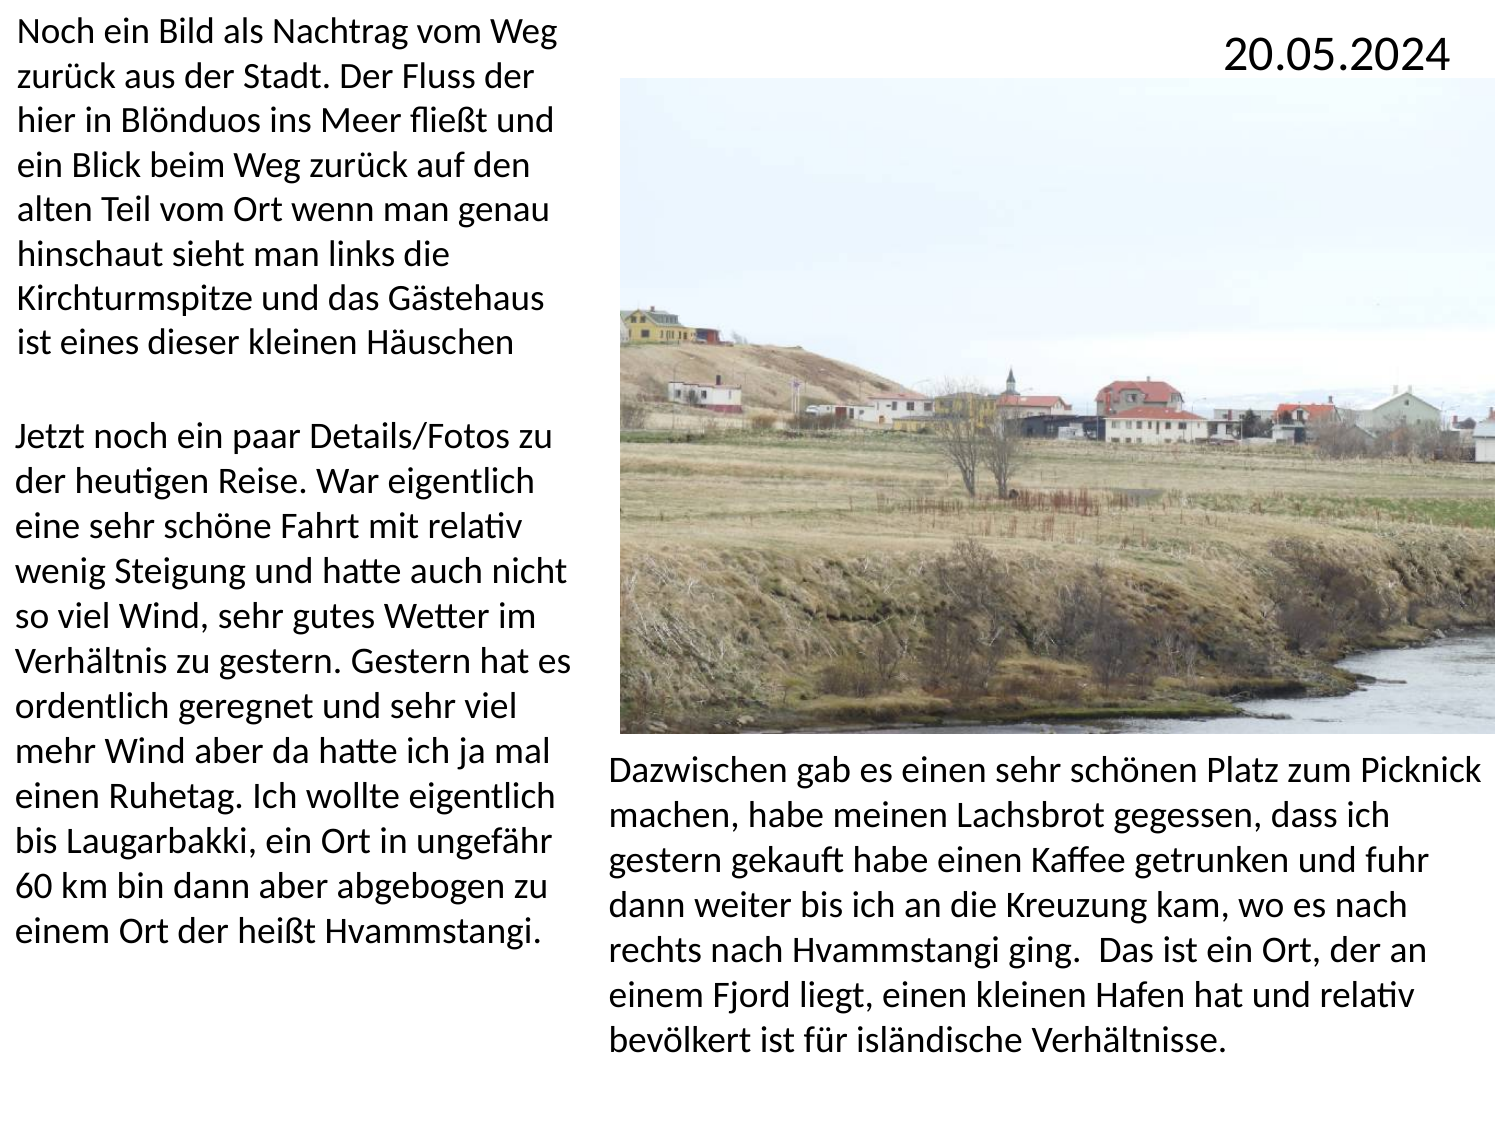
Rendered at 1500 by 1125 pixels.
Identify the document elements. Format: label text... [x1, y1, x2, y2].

picture [620, 77, 1495, 734]
list Noch ein Bild als Nachtrag vom Weg zurück aus der Stadt. Der Fluss der hier in Blönduos ins Meer fließt und ein Blick beim Weg zurück auf den alten Teil vom Ort wenn man genau hinschaut sieht man links die Kirchturmspitze und das Gästehaus ist eines dieser kleinen Häuschen [1, 0, 585, 374]
text_box Dazwischen gab es einen sehr schönen Platz zum Picknick machen, habe meinen Lachsbrot gegessen, dass ich gestern gekauft habe einen Kaffee getrunken und fuhr dann weiter bis ich an die Kreuzung kam, wo es nach rechts nach Hvammstangi ging. Das ist ein Ort, der an einem Fjord liegt, einen kleinen Hafen hat und relativ bevölkert ist für isländische Verhältnisse. [593, 738, 1500, 1068]
text_box 20.05.2024 [1154, 4, 1500, 97]
text_box Jetzt noch ein paar Details/Fotos zu der heutigen Reise. War eigentlich eine sehr schöne Fahrt mit relativ wenig Steigung und hatte auch nicht so viel Wind, sehr gutes Wetter im Verhältnis zu gestern. Gestern hat es ordentlich geregnet und sehr viel mehr Wind aber da hatte ich ja mal einen Ruhetag. Ich wollte eigentlich bis Laugarbakki, ein Ort in ungefähr 60 km bin dann aber abgebogen zu einem Ort der heißt Hvammstangi. [0, 403, 597, 959]
